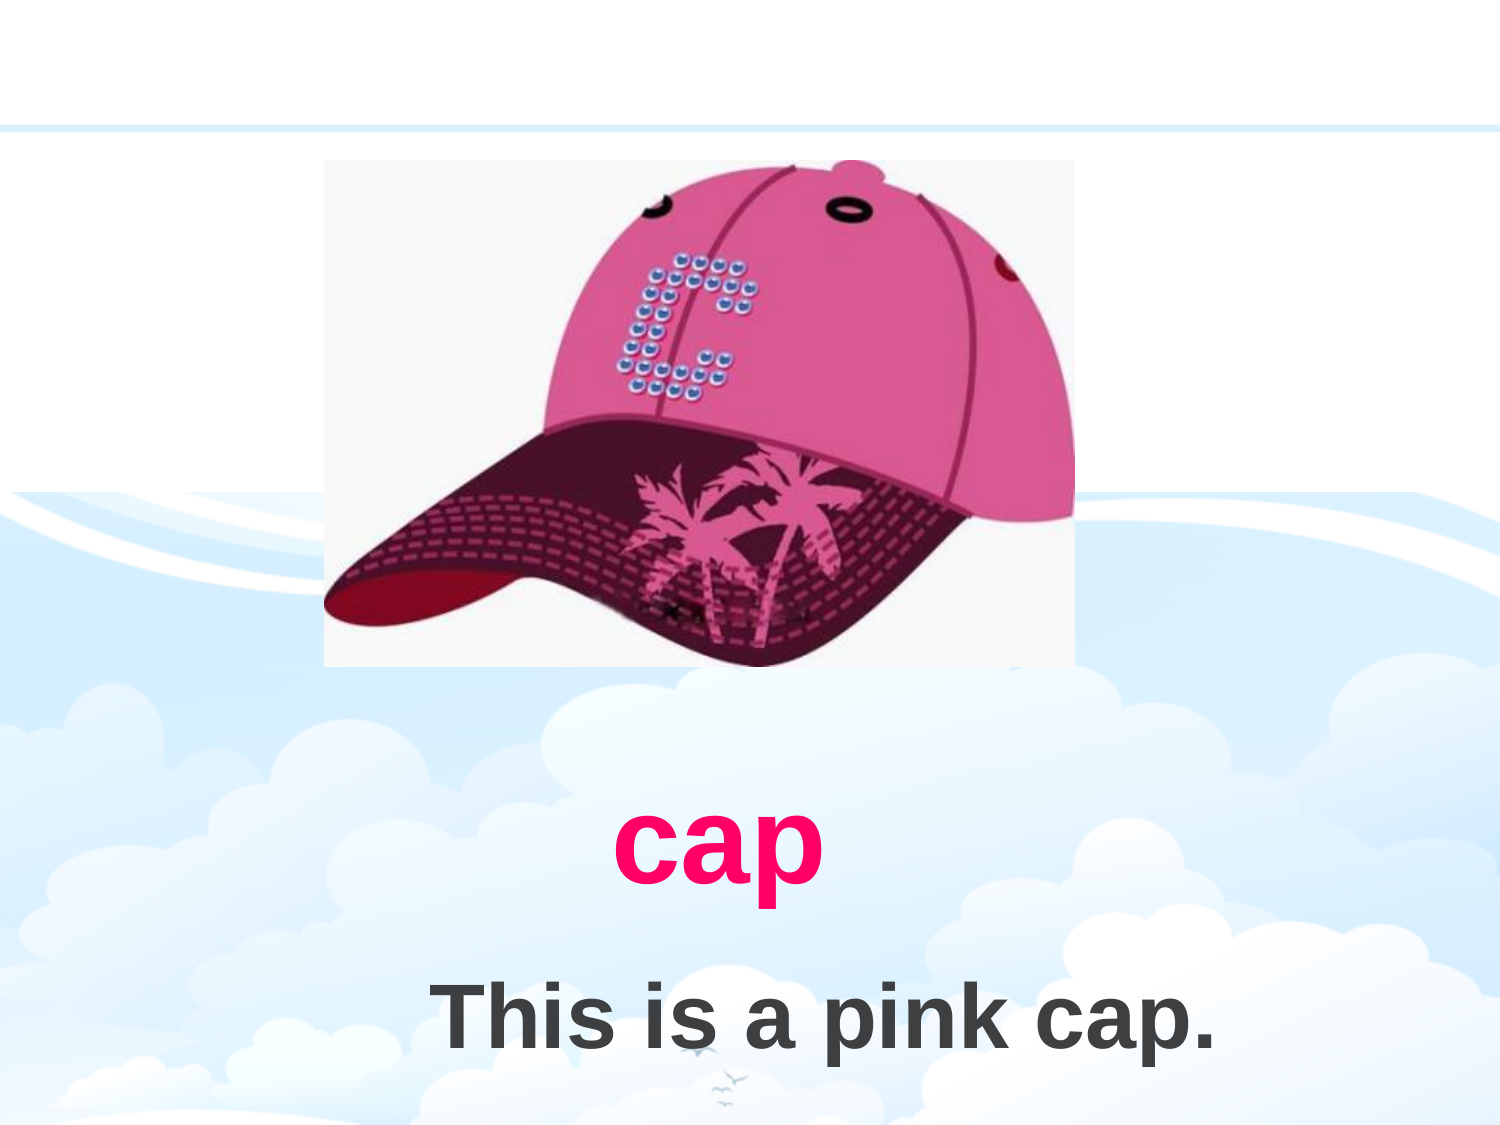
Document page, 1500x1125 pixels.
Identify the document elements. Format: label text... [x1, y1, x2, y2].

picture [324, 160, 1075, 668]
text_box This is a pink cap. [414, 949, 1235, 1074]
text_box cap [596, 751, 842, 917]
